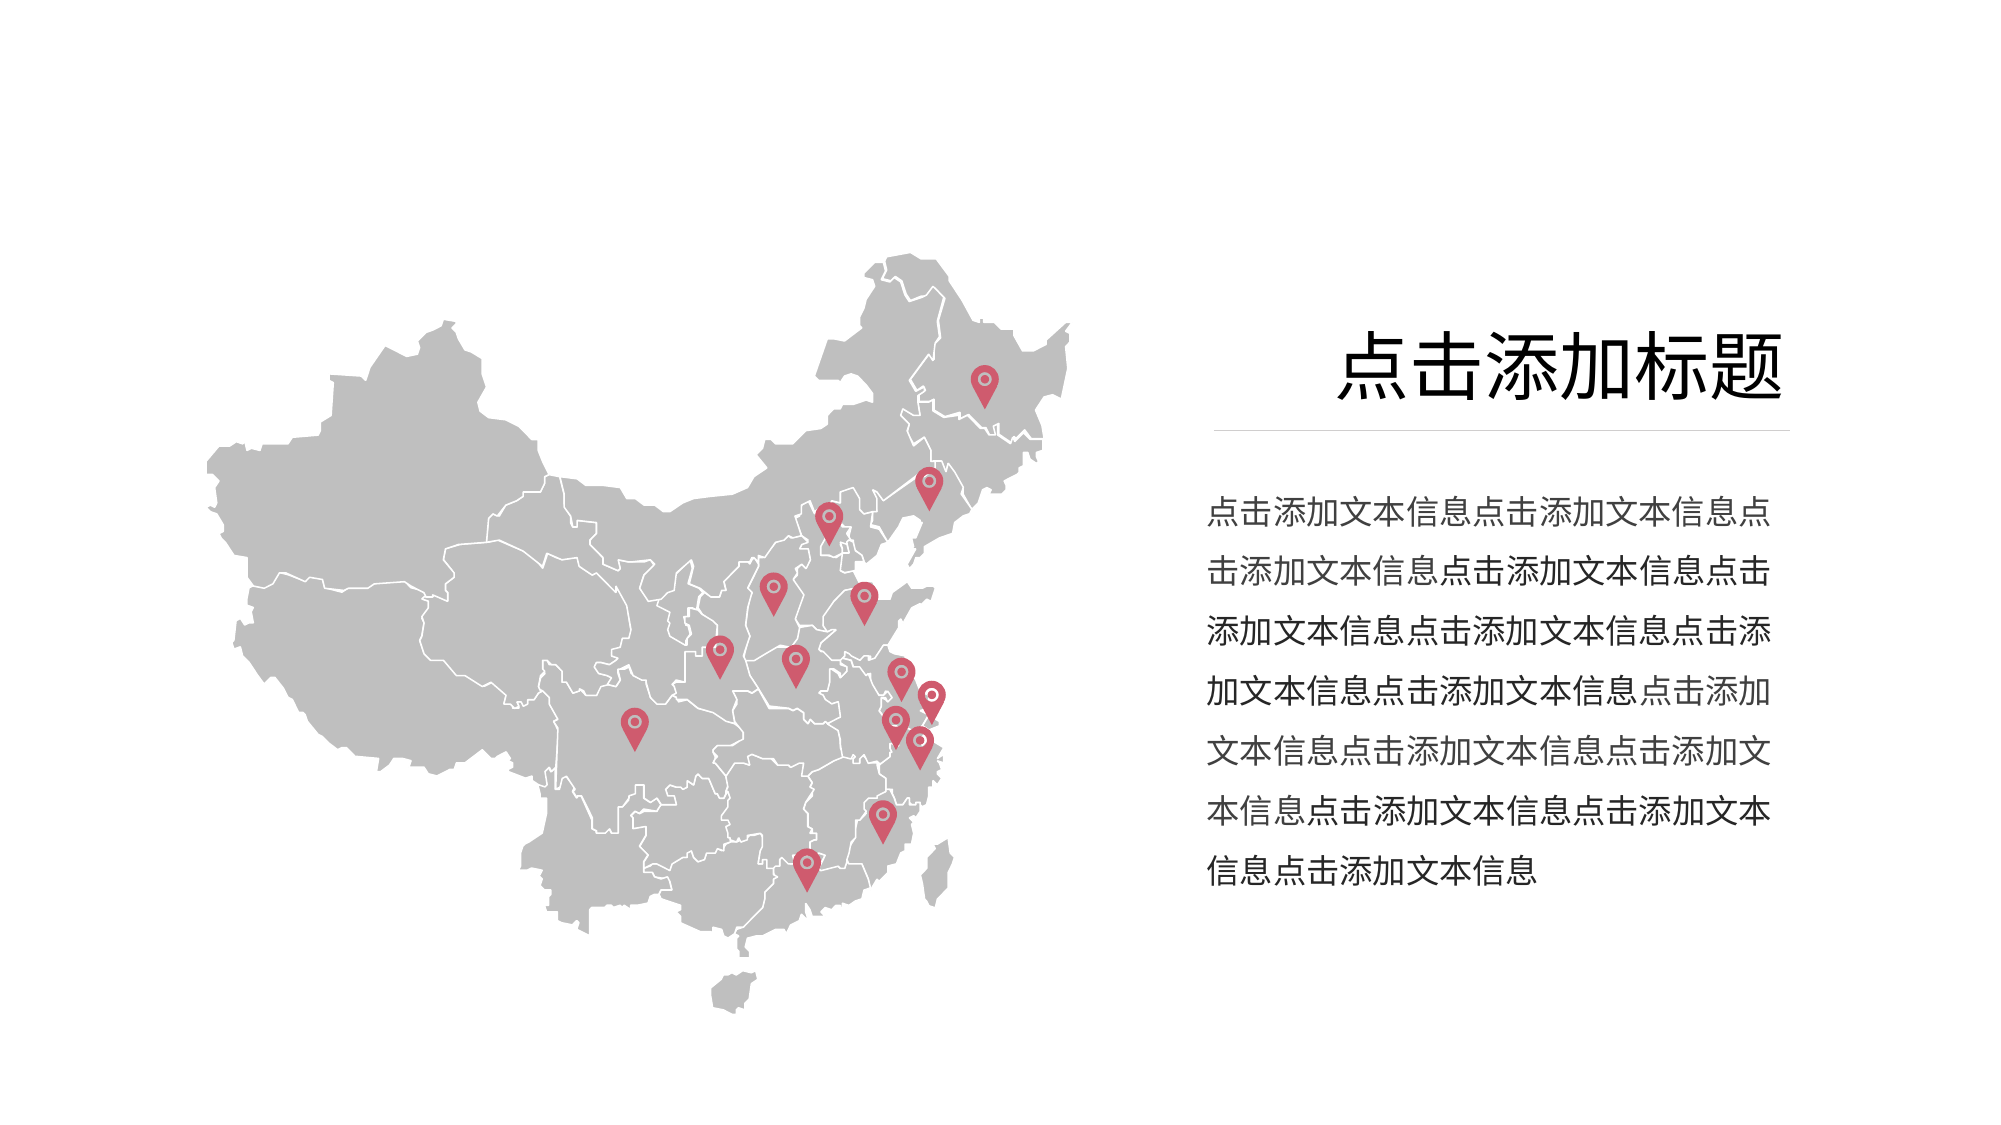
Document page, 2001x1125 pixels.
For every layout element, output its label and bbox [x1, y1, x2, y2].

text_box [850, 581, 879, 627]
text_box [705, 635, 735, 680]
text_box [868, 800, 898, 845]
text_box [781, 644, 810, 689]
text_box [915, 466, 944, 512]
text_box [620, 707, 649, 752]
text_box [815, 502, 844, 547]
text_box [1192, 312, 1838, 903]
text_box [970, 365, 999, 410]
text_box [917, 680, 946, 725]
text_box [905, 726, 935, 771]
text_box [887, 657, 916, 702]
text_box [792, 848, 822, 893]
text_box [206, 252, 1073, 1015]
text_box [881, 705, 910, 751]
text_box [759, 572, 788, 617]
